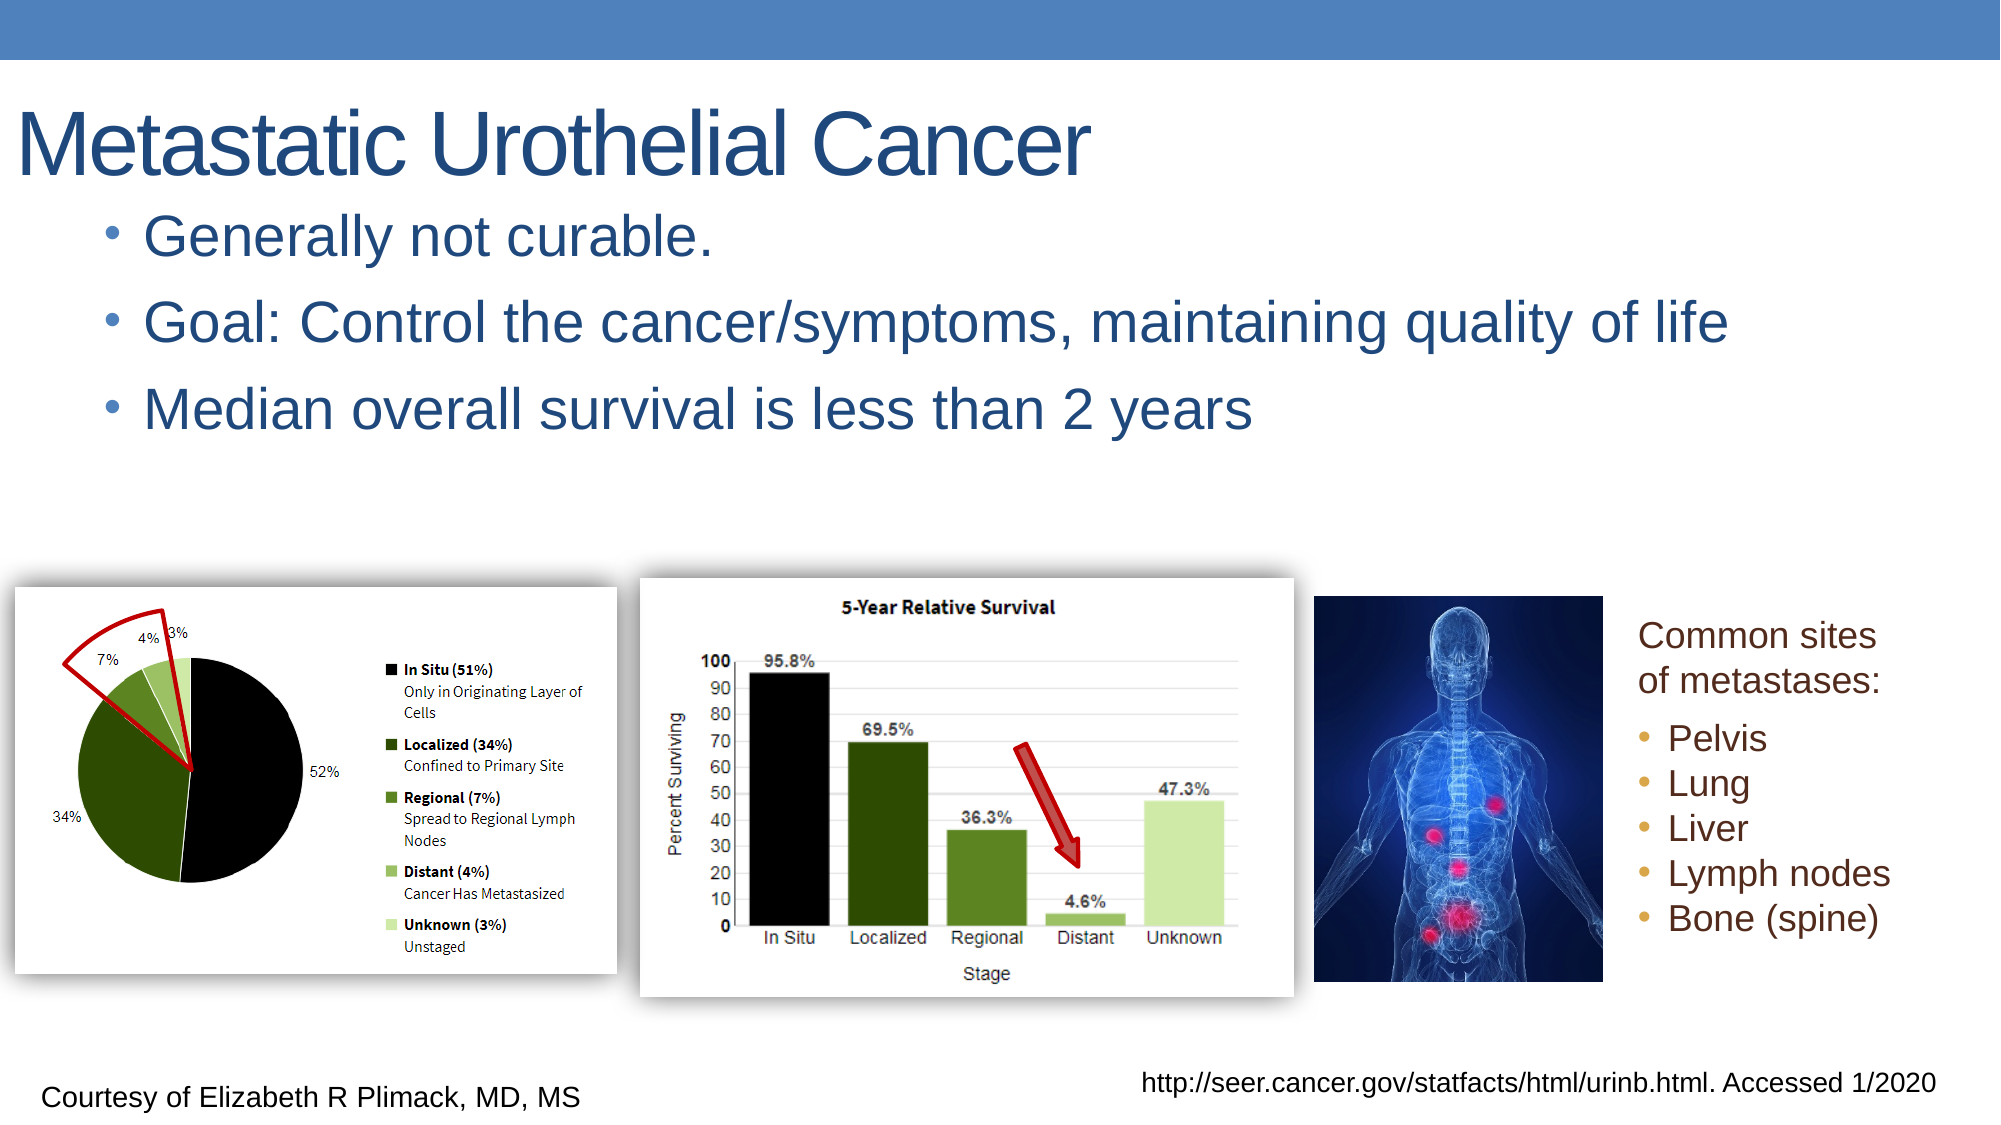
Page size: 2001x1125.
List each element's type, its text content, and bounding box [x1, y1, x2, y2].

title Metastatic Urothelial Cancer [0, 44, 1583, 233]
text_box Common sites of metastases: Pelvis Lung Liver Lymph nodes Bone (spine) [1623, 611, 1936, 947]
picture [640, 578, 1294, 997]
text_box Generally not curable. Goal: Control the cancer/symptoms, maintaining quality of life Median overall survival is less than 2 years [89, 190, 1872, 449]
picture [15, 586, 618, 974]
picture [1313, 596, 1603, 982]
text_box http://seer.cancer.gov/statfacts/html/urinb.html. Accessed 1/2020 [1126, 1057, 1999, 1106]
text_box Courtesy of Elizabeth R Plimack, MD, MS [25, 1071, 605, 1125]
